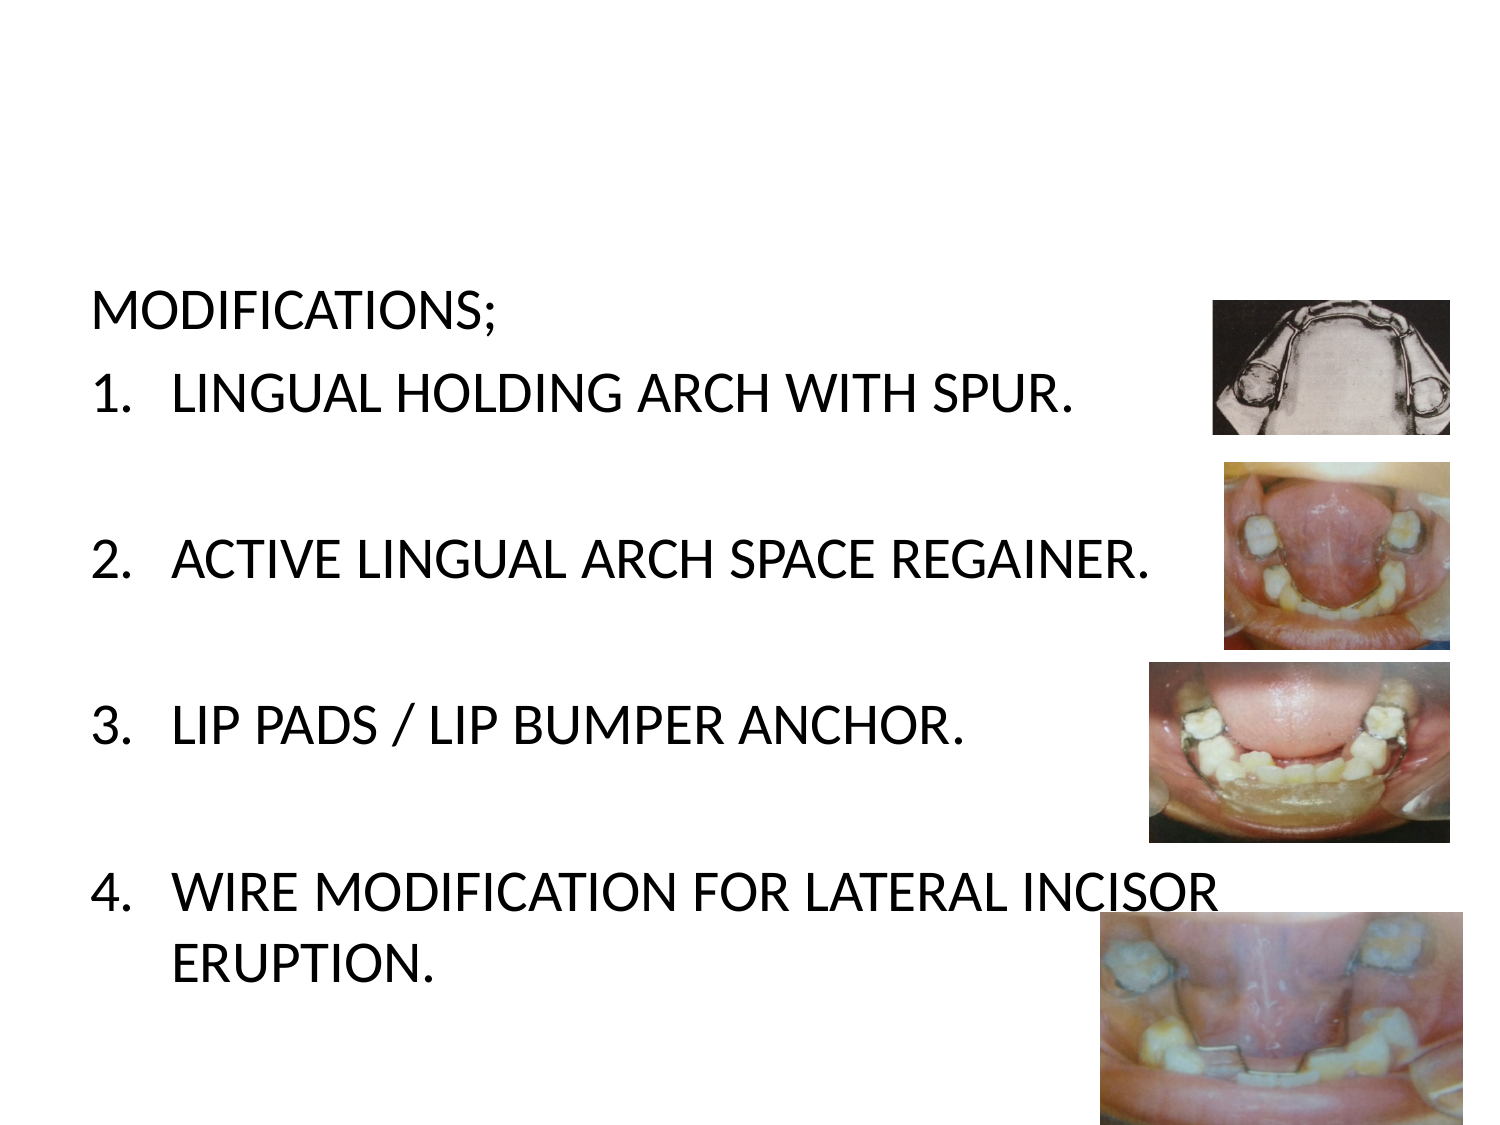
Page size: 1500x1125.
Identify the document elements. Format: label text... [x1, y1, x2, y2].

picture [1099, 912, 1463, 1125]
picture [1224, 462, 1451, 651]
picture [1149, 662, 1451, 843]
picture [1212, 299, 1451, 435]
list MODIFICATIONS; LINGUAL HOLDING ARCH WITH SPUR. ACTIVE LINGUAL ARCH SPACE REGAINER. LIP PADS / LIP BUMPER ANCHOR. WIRE MODIFICATION FOR LATERAL INCISOR ERUPTION. [75, 262, 1425, 1005]
